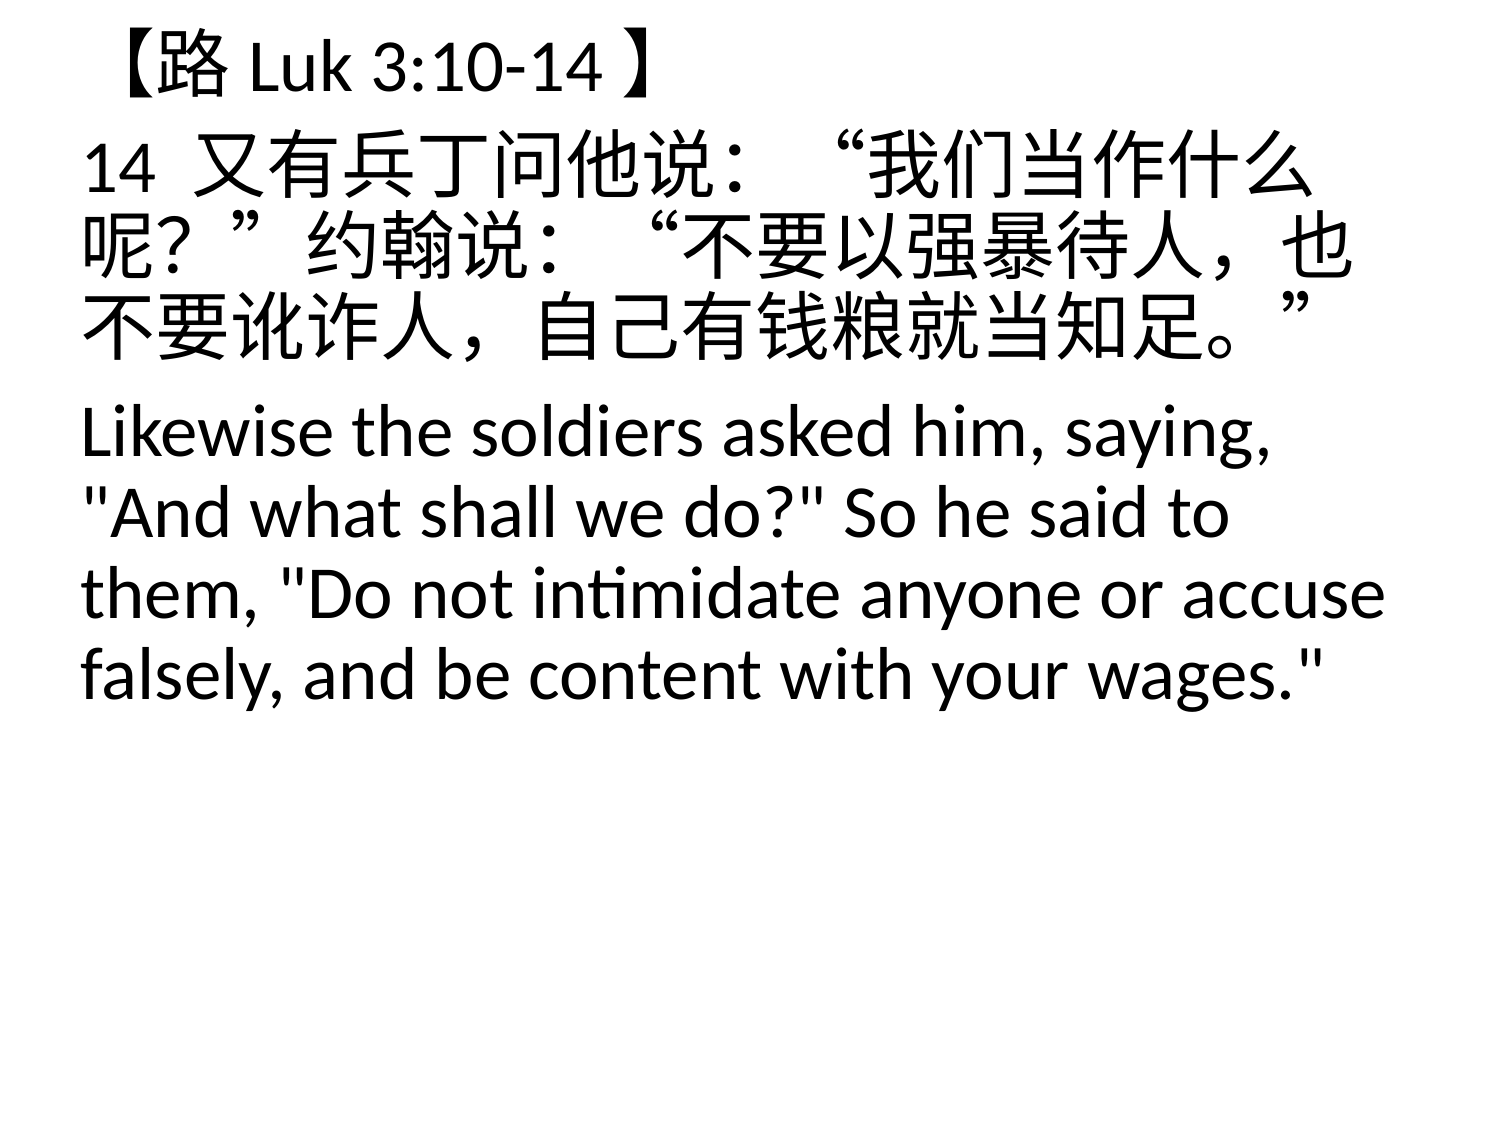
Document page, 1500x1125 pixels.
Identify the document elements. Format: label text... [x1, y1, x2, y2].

subtitle 【路Luk 3:10-14】 14 又有兵丁问他说：“我们当作什么呢？”约翰说：“不要以强暴待人，也不要讹诈人，自己有钱粮就当知足。” Likewise the soldiers asked him, saying, "And what shall we do?" So he said to them, "Do not intimidate anyone or accuse falsely, and be content with your wages." [65, 18, 1435, 1125]
